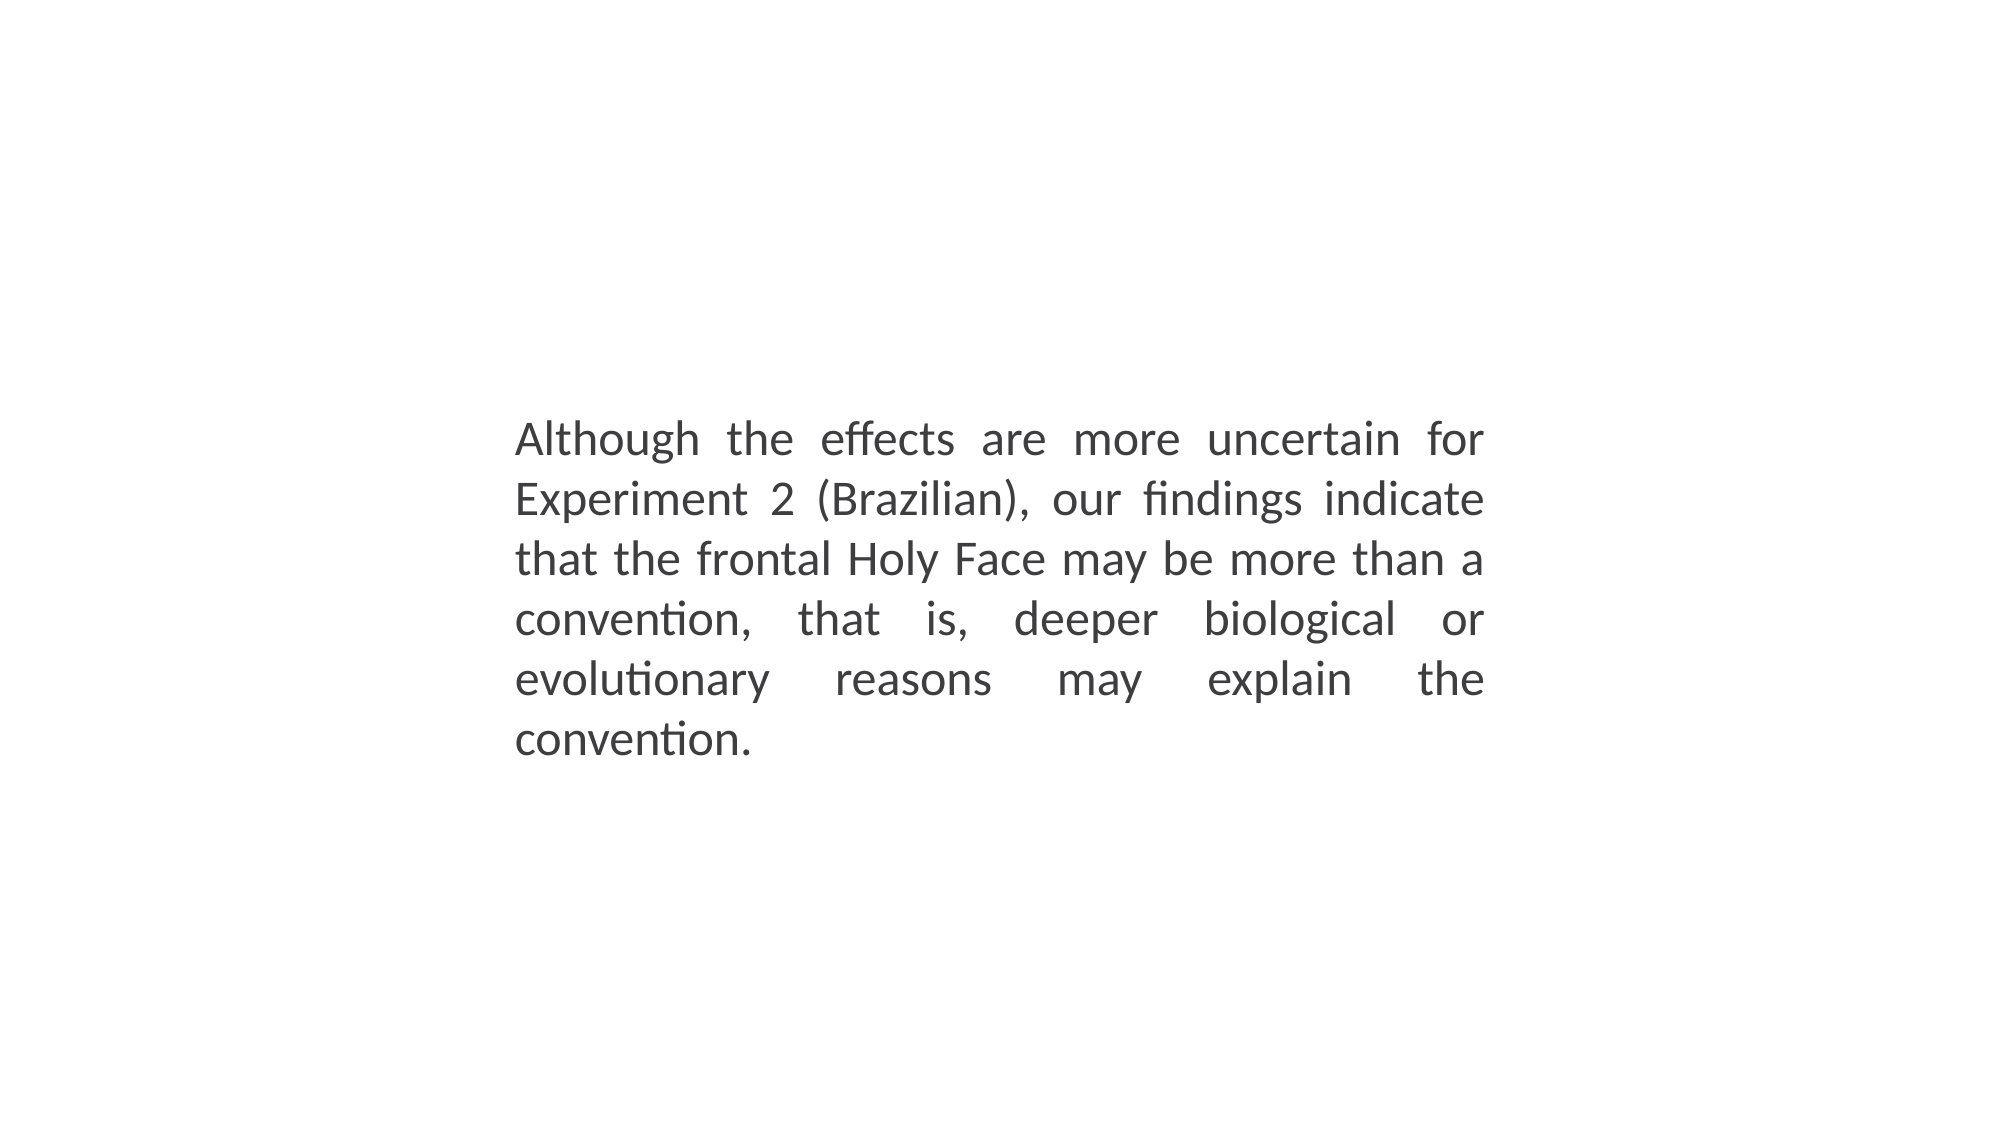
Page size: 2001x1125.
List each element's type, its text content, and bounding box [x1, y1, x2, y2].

text_box Although the effects are more uncertain for Experiment 2 (Brazilian), our findings indicate that the frontal Holy Face may be more than a convention, that is, deeper biological or evolutionary reasons may explain the convention. [500, 397, 1501, 773]
